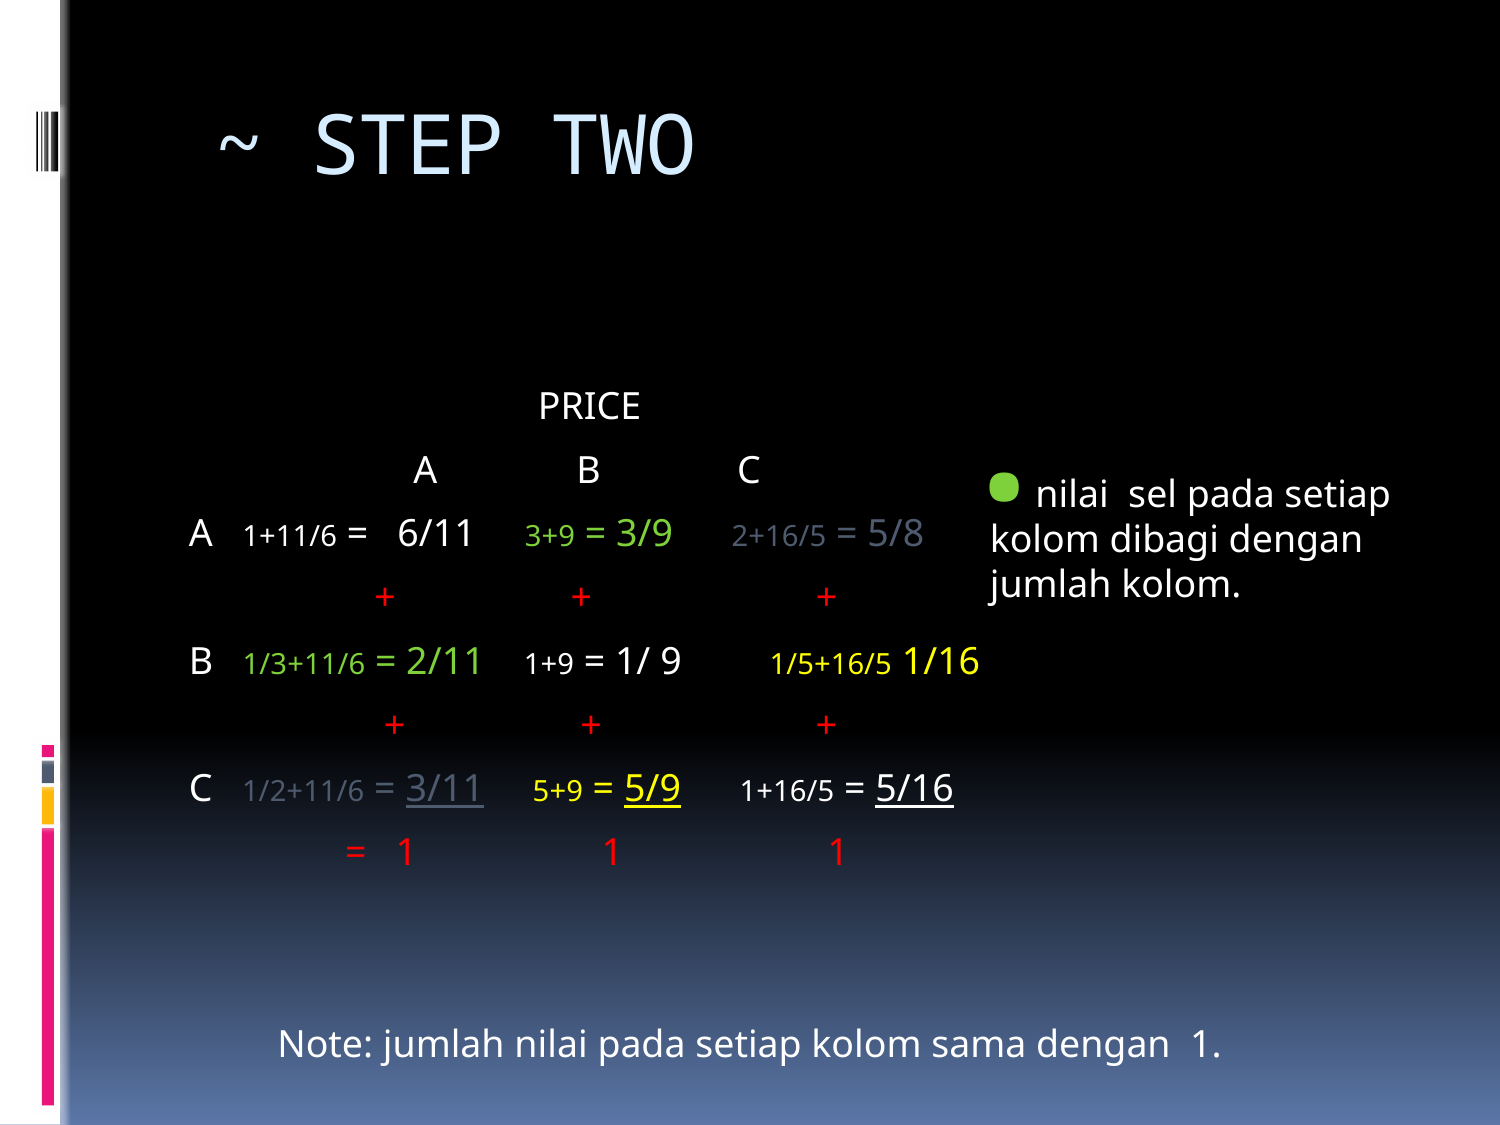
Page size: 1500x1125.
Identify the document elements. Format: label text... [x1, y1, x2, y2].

text_box nilai sel pada setiap kolom dibagi dengan jumlah kolom. [974, 462, 1425, 613]
text_box Note: jumlah nilai pada setiap kolom sama dengan 1. [262, 1012, 1350, 1073]
text_box PRICE A B C A 1+11/6 = 6/11 3+9 = 3/9 2+16/5 = 5/8 + + + B 1/3+11/6 = 2/11 1+9 = 1/ 9 1/5+16/5 1/16 + + + C 1/2+11/6 = 3/11 5+9 = 5/9 1+16/5 = 5/16 = 1 1 1 [174, 374, 996, 881]
title ~ STEP TWO [150, 83, 1425, 234]
